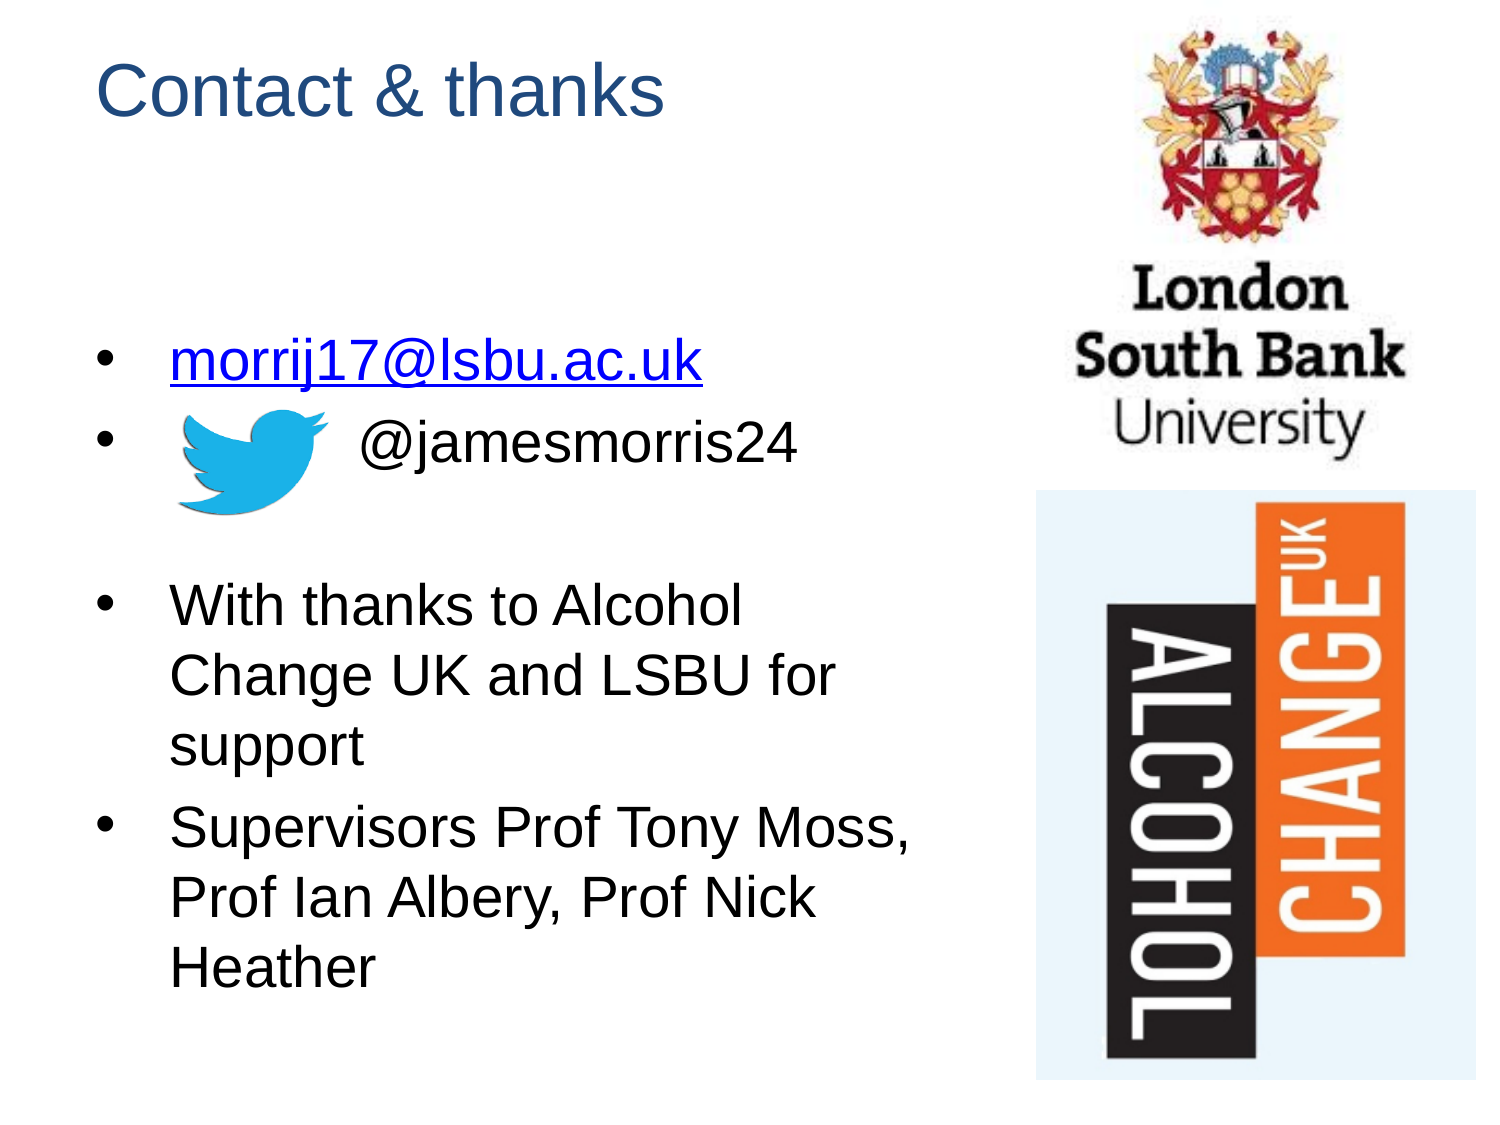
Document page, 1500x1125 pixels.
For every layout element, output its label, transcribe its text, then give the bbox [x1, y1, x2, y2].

title Contact & thanks [74, 44, 991, 128]
picture [996, 0, 1487, 1081]
picture [147, 407, 359, 529]
list morrij17@lsbu.ac.uk Twitter @jamesmorris24 With thanks to Alcohol Change UK and LSBU for support Supervisors Prof Tony Moss, Prof Ian Albery, Prof Nick Heather [74, 311, 934, 873]
